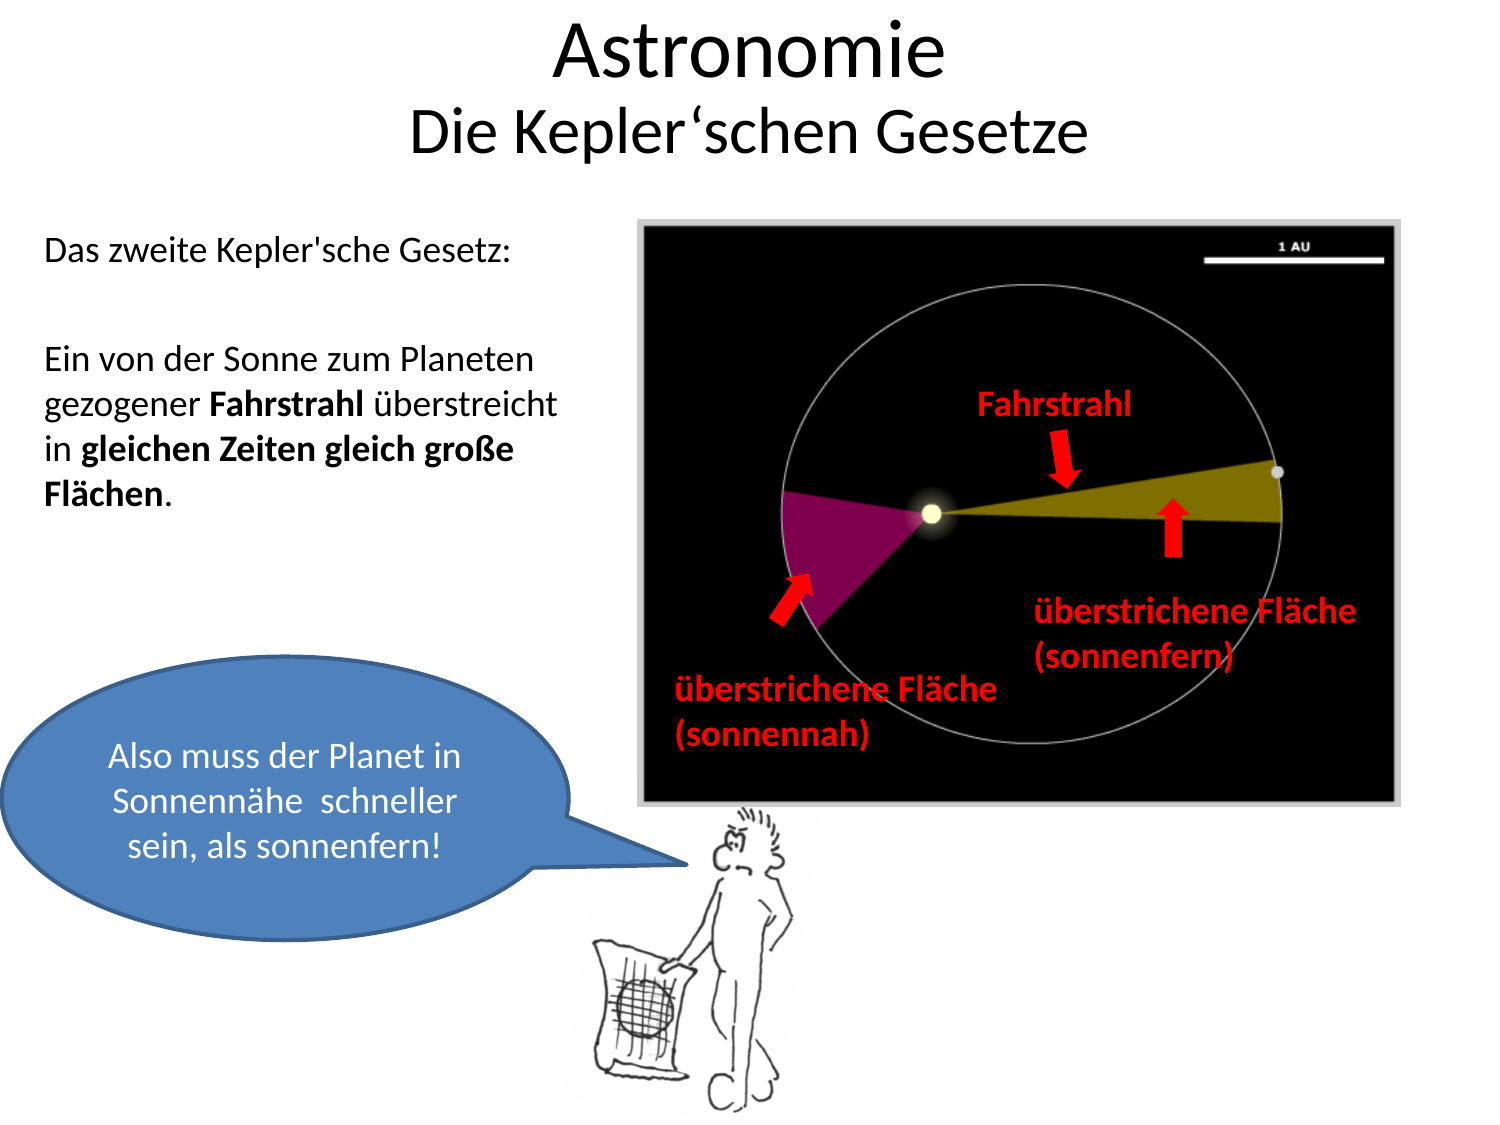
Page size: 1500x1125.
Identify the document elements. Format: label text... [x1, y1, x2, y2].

text_box Also muss der Planet in Sonnennähe schneller sein, als sonnenfern! [0, 654, 578, 943]
text_box Das zweite Kepler'sche Gesetz: [29, 217, 880, 278]
text_box Die Kepler‘schen Gesetze [5, 68, 1494, 185]
text_box Ein von der Sonne zum Planeten gezogener Fahrstrahl überstreicht in gleichen Zeiten gleich große Flächen. [29, 326, 609, 521]
text_box Astronomie [0, 0, 1500, 141]
picture [561, 219, 1401, 1125]
